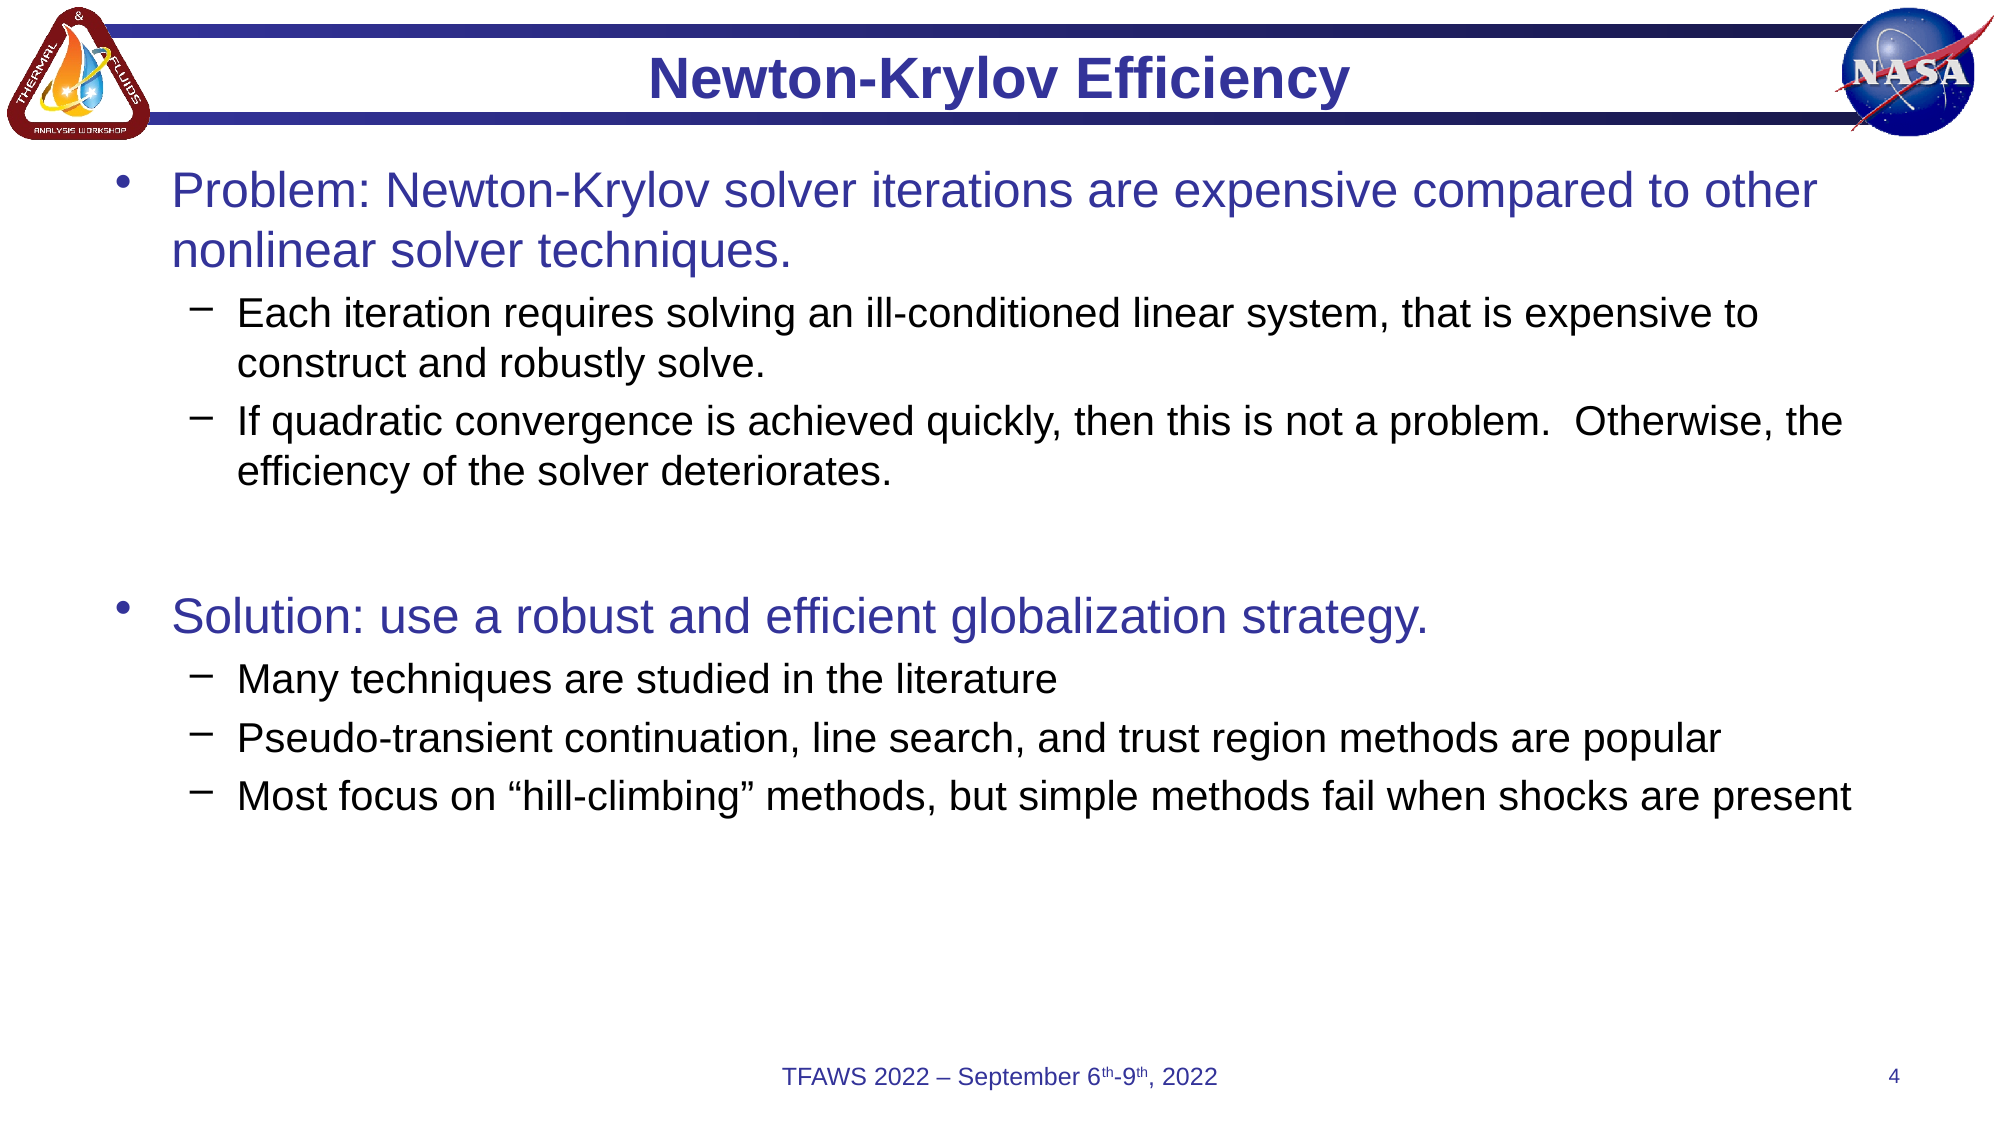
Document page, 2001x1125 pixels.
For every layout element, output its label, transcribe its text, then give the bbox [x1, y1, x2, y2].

picture [7, 7, 150, 141]
picture [1824, 0, 2000, 149]
slide_number 4 [1483, 1049, 1901, 1101]
footer TFAWS 2022 – September 6th-9th, 2022 [599, 1049, 1401, 1101]
list Problem: Newton-Krylov solver iterations are expensive compared to other nonlinear solver techniques. Each iteration requires solving an ill-conditioned linear system, that is expensive to construct and robustly solve. If quadratic convergence is achieved quickly, then this is not a problem. Otherwise, the efficiency of the solver deteriorates. Solution: use a robust and efficient globalization strategy. Many techniques are studied in the literature Pseudo-transient continuation, line search, and trust region methods are popular Most focus on “hill-climbing” methods, but simple methods fail when shocks are present [99, 149, 1901, 1038]
title Newton-Krylov Efficiency [99, 30, 1901, 119]
